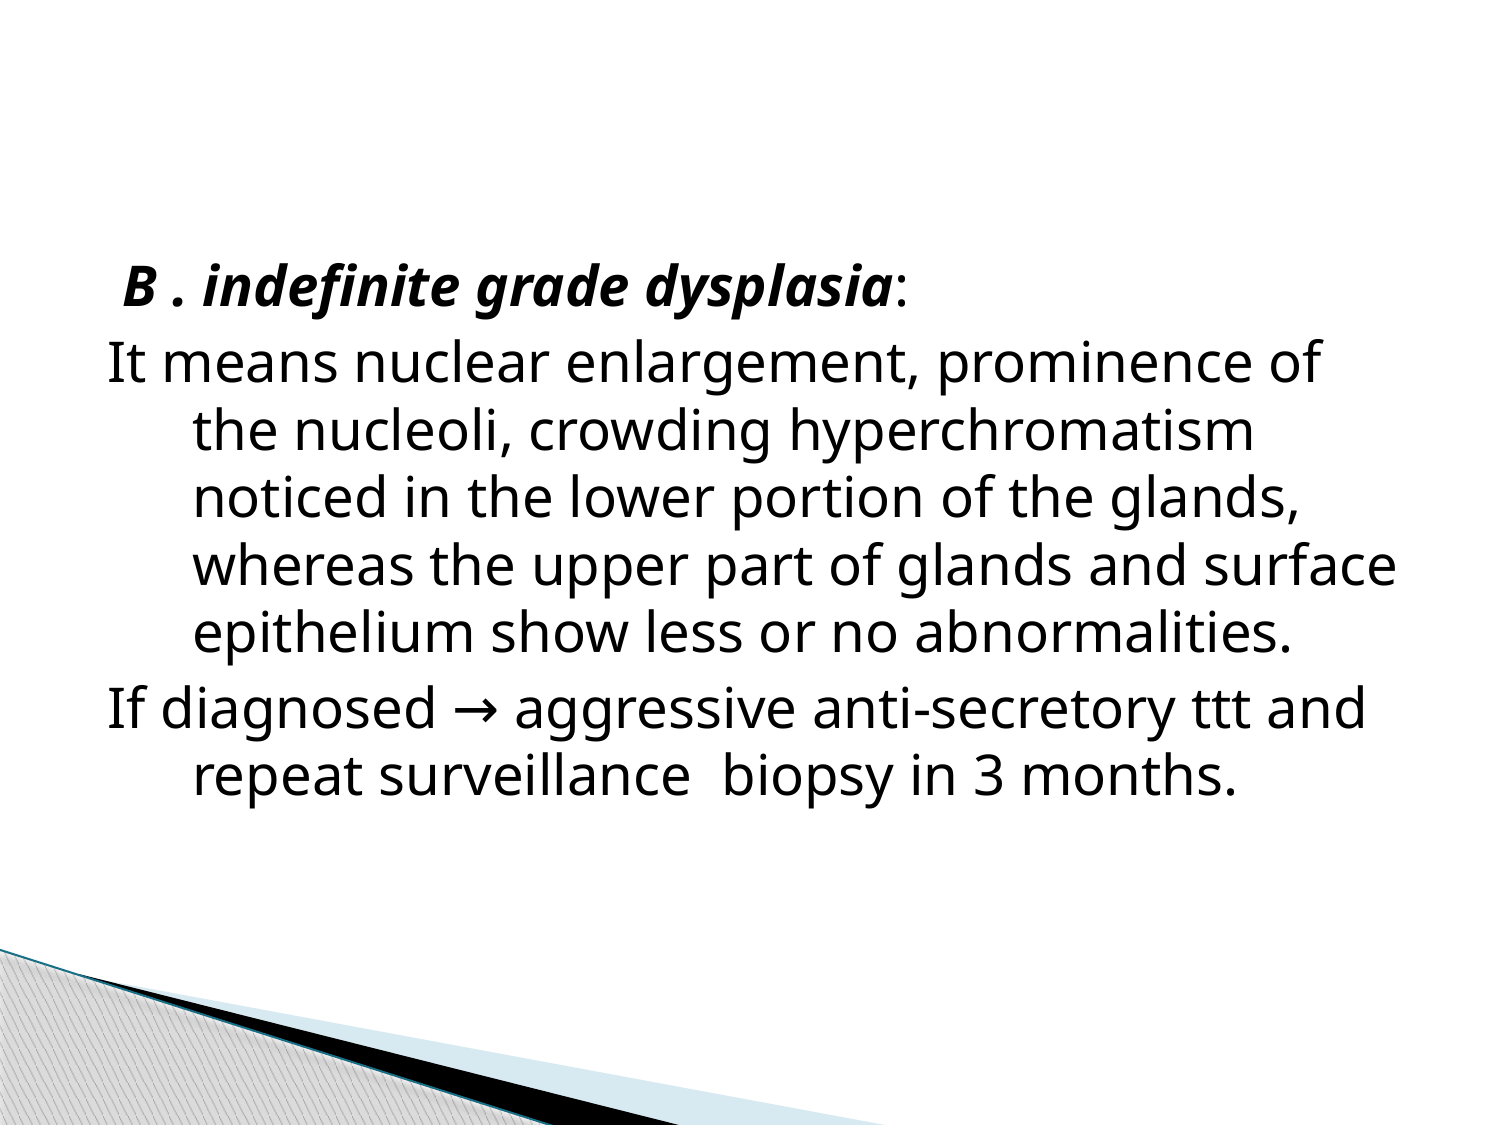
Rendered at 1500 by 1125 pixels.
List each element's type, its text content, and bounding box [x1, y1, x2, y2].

list B . indefinite grade dysplasia: It means nuclear enlargement, prominence of the nucleoli, crowding hyperchromatism noticed in the lower portion of the glands, whereas the upper part of glands and surface epithelium show less or no abnormalities. If diagnosed → aggressive anti-secretory ttt and repeat surveillance biopsy in 3 months. [75, 243, 1425, 986]
